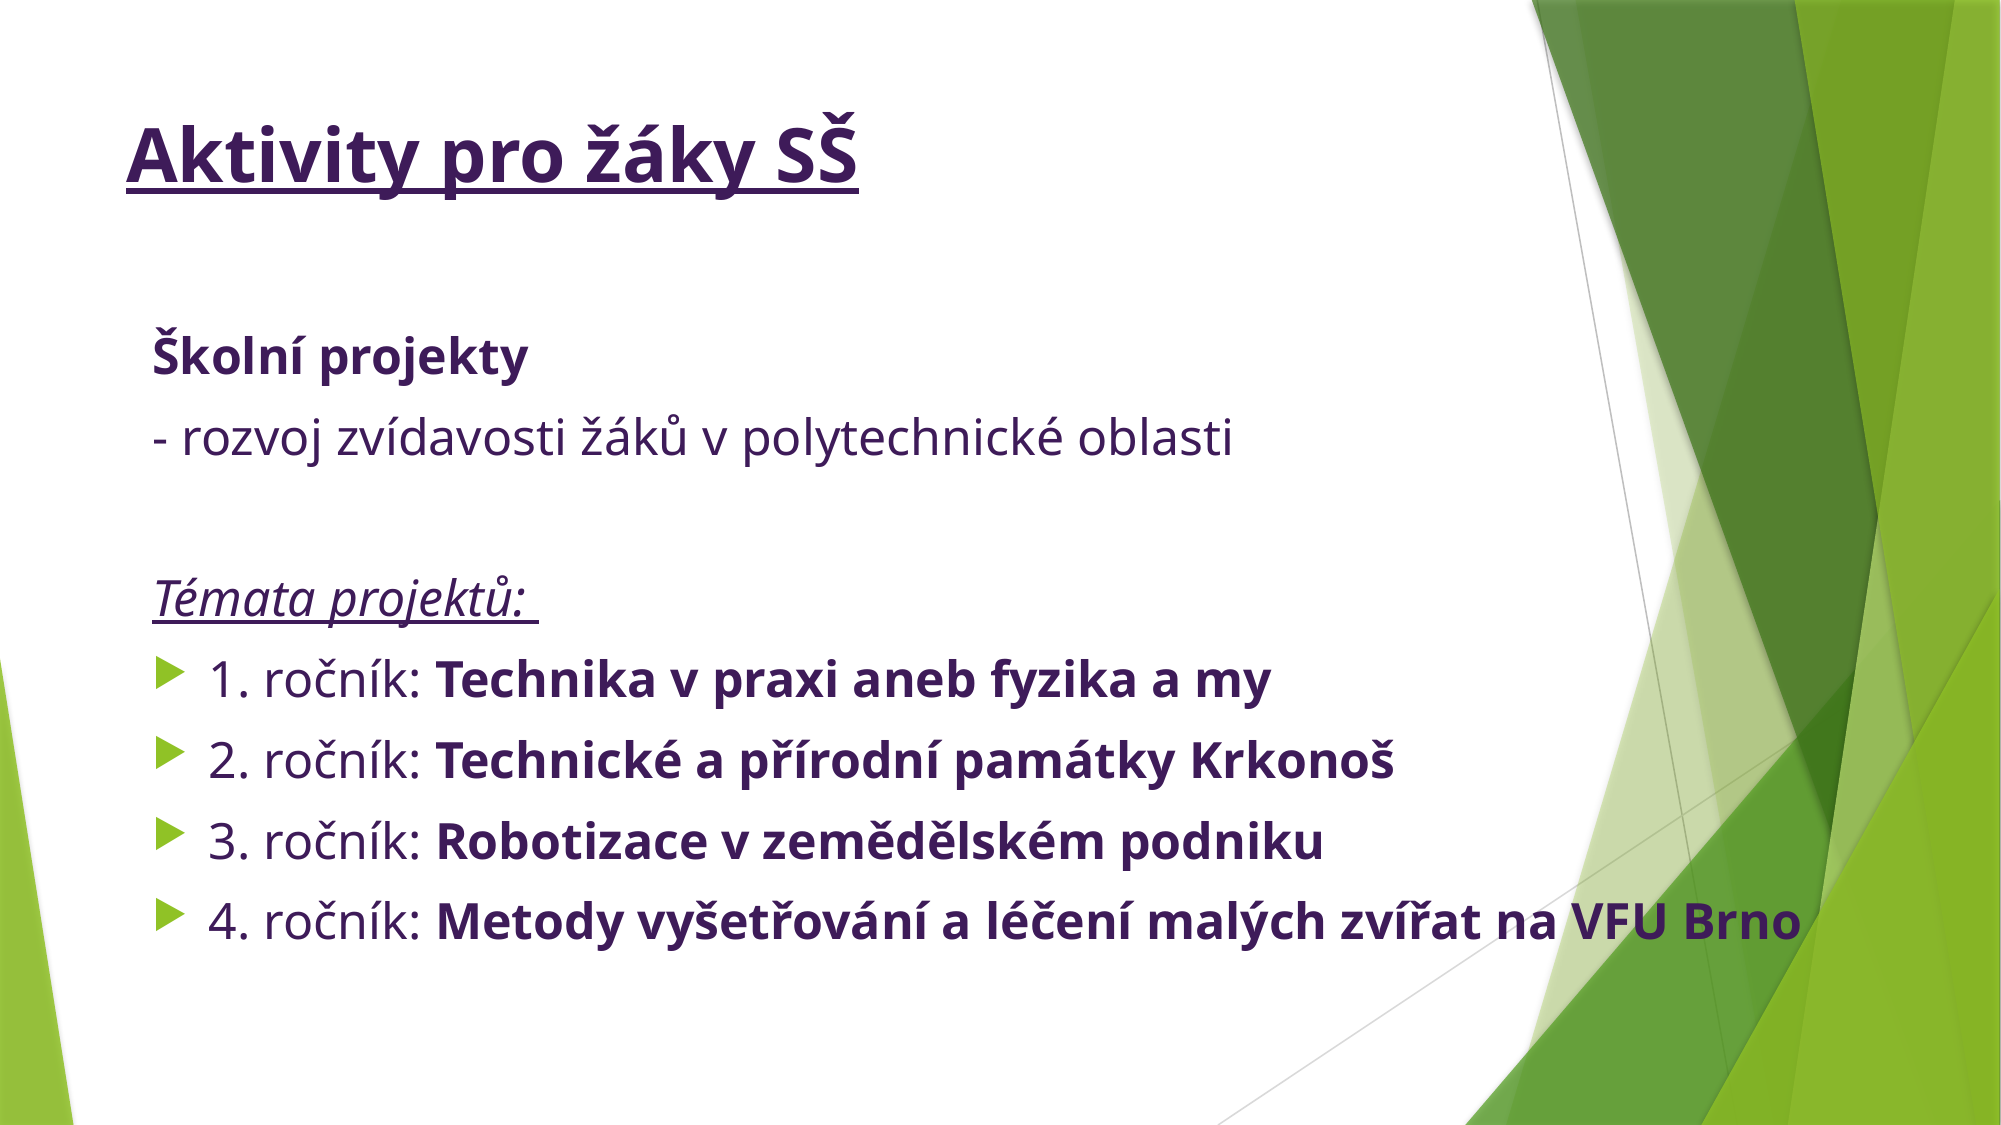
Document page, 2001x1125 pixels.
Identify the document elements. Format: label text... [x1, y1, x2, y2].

list Školní projekty - rozvoj zvídavosti žáků v polytechnické oblasti Témata projektů: 1. ročník: Technika v praxi aneb fyzika a my 2. ročník: Technické a přírodní památky Krkonoš 3. ročník: Robotizace v zemědělském podniku 4. ročník: Metody vyšetřování a léčení malých zvířat na VFU Brno [137, 316, 1863, 1064]
title Aktivity pro žáky SŠ [111, 99, 1522, 317]
